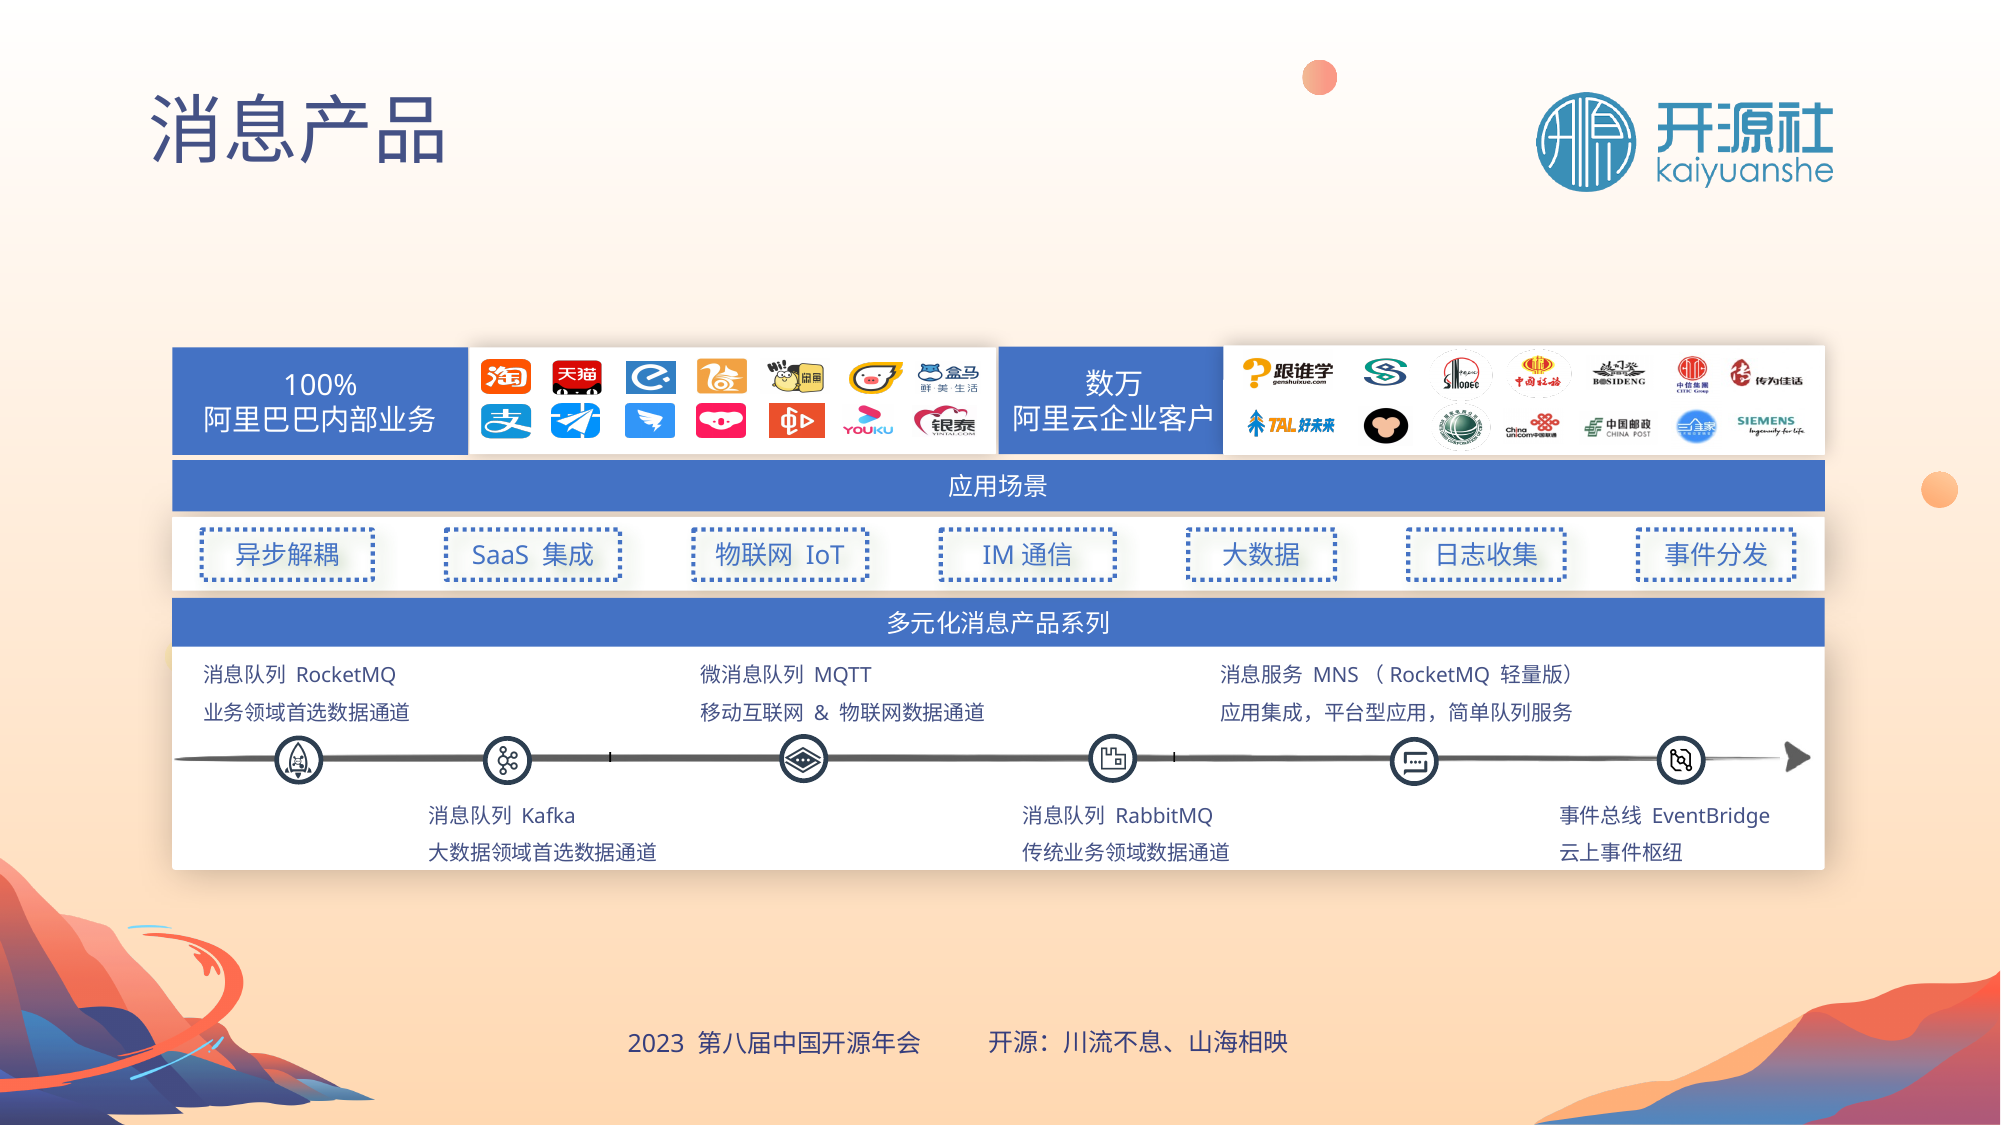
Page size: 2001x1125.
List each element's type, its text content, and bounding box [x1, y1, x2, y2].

picture [321, 752, 485, 762]
text_box 多元化消息产品系列 [172, 597, 1825, 647]
text_box 100% 阿里巴巴内部业务 [172, 347, 469, 455]
picture [1135, 752, 1392, 762]
text_box 消息产品 [133, 68, 798, 198]
text_box 消息服务 MNS（RocketMQ 轻量版） 应用集成，平台型应用，简单队列服务 [1205, 641, 1608, 732]
picture [1536, 92, 1833, 192]
text_box 事件总线 EventBridge 云上事件枢纽 [1544, 782, 1799, 873]
text_box 消息队列 Kafka 大数据领域首选数据通道 [413, 782, 733, 873]
picture [826, 752, 1090, 762]
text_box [1392, 739, 1437, 784]
picture [1704, 735, 1816, 778]
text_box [1090, 736, 1135, 781]
text_box 事件分发 [1637, 529, 1795, 580]
text_box 消息队列 RabbitMQ 传统业务领域数据通道 [1007, 782, 1351, 873]
picture [0, 850, 375, 1125]
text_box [473, 358, 981, 444]
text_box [781, 736, 826, 781]
picture [1534, 950, 2001, 1125]
picture [1437, 752, 1659, 762]
text_box [469, 347, 997, 455]
text_box 微消息队列 MQTT 移动互联网 & 物联网数据通道 [685, 641, 1149, 732]
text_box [485, 738, 530, 783]
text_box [1223, 345, 1825, 455]
text_box IM通信 [940, 529, 1115, 580]
text_box [172, 647, 1825, 870]
text_box 异步解耦 [201, 529, 373, 580]
text_box 应用场景 [172, 460, 1825, 512]
picture [530, 752, 781, 762]
text_box SaaS 集成 [446, 529, 620, 580]
text_box 消息队列 RocketMQ 业务领域首选数据通道 [188, 641, 471, 732]
text_box 物联网 IoT [693, 529, 868, 580]
text_box 大数据 [1188, 529, 1335, 580]
text_box 数万 阿里云企业客户 [998, 346, 1218, 455]
text_box 日志收集 [1408, 529, 1565, 580]
text_box [172, 516, 1825, 591]
picture [172, 752, 276, 762]
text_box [1659, 738, 1704, 783]
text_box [276, 737, 321, 783]
